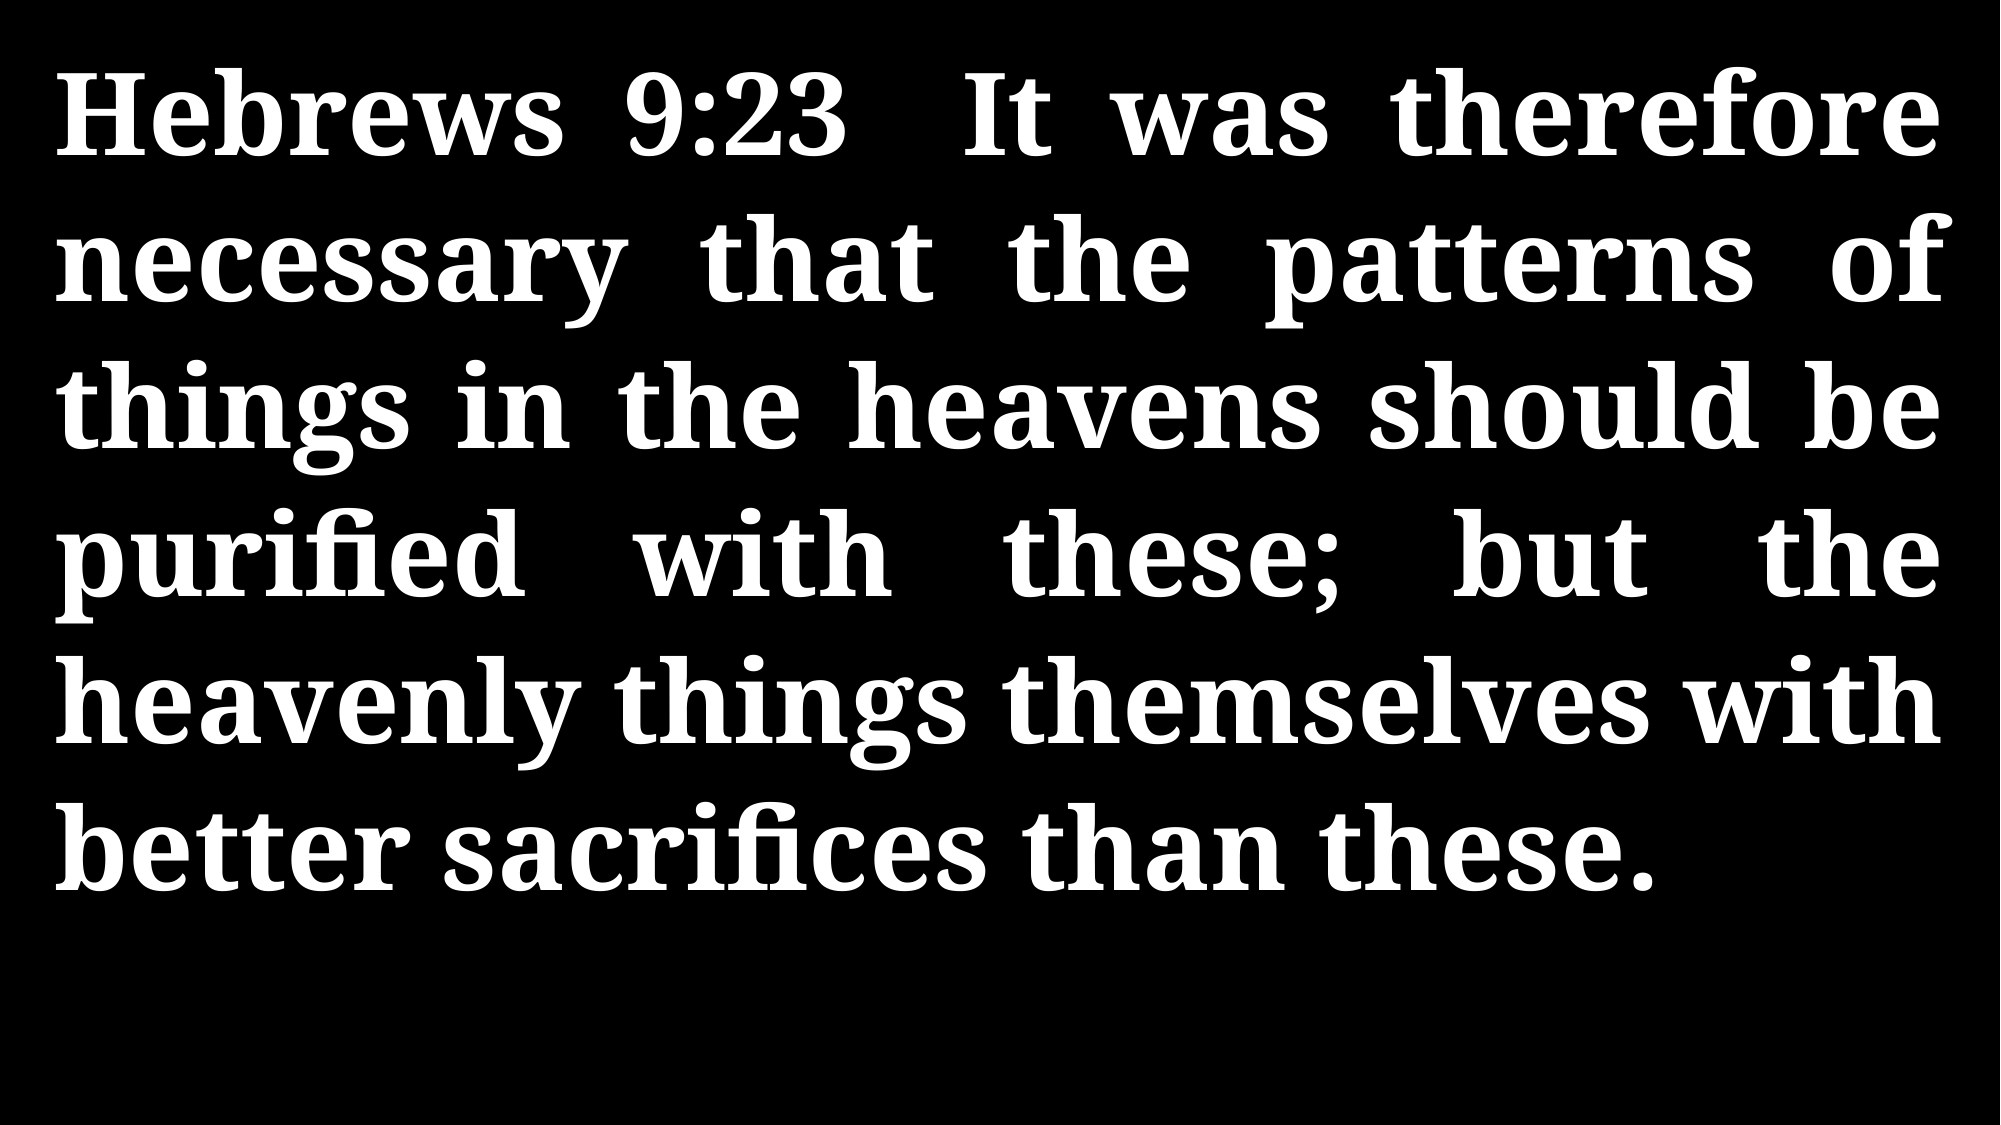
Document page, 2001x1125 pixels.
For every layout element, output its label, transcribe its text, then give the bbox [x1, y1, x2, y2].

text_box Hebrews 9:23 It was therefore necessary that the patterns of things in the heavens should be purified with these; but the heavenly things themselves with better sacrifices than these. [39, 23, 1961, 1068]
